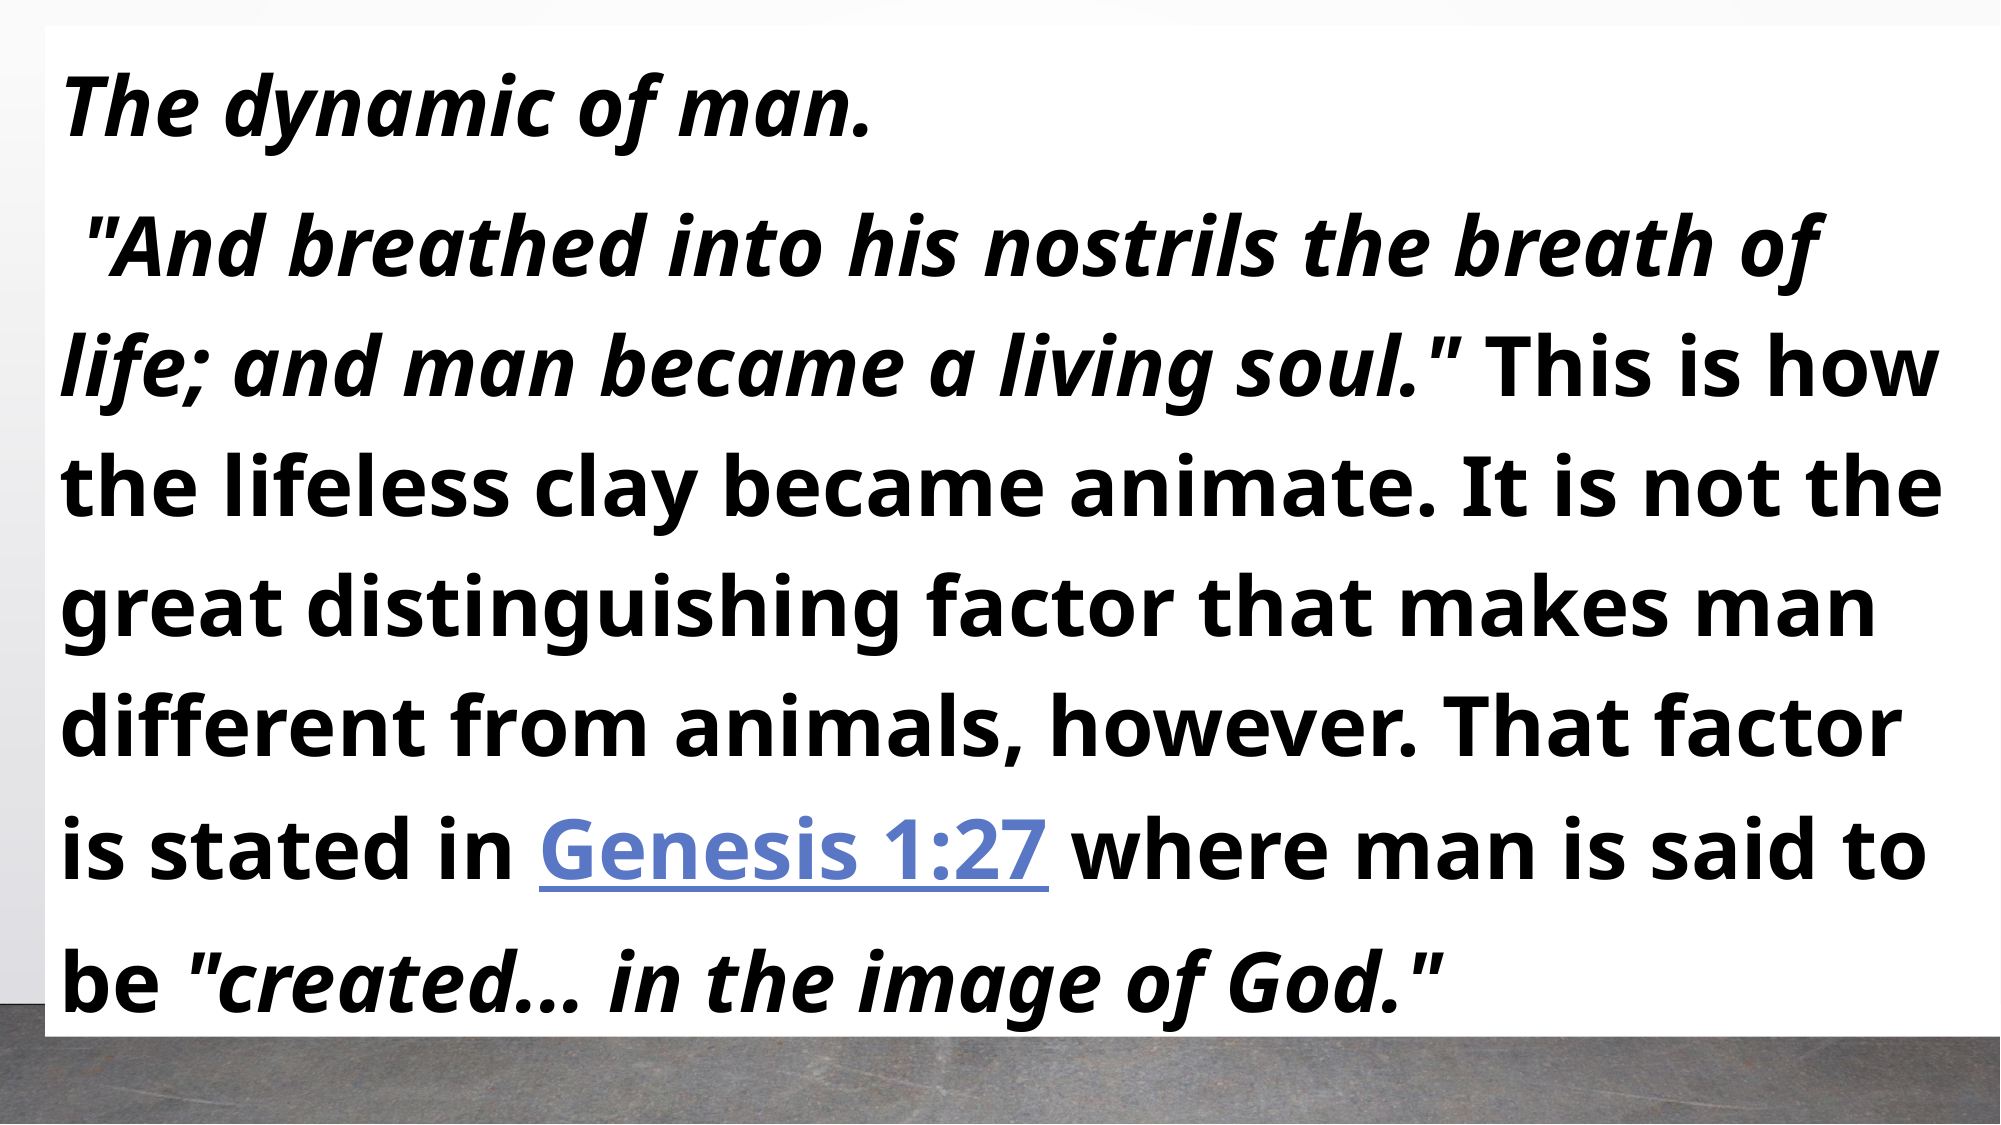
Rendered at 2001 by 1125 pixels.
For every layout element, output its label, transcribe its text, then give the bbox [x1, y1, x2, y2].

picture [0, 1004, 2001, 1125]
text_box The dynamic of man. "And breathed into his nostrils the breath of life; and man became a living soul." This is how the lifeless clay became animate. It is not the great distinguishing factor that makes man different from animals, however. That factor is stated in Genesis 1:27 where man is said to be "created... in the image of God." [45, 25, 2000, 1037]
picture [0, 0, 2001, 165]
